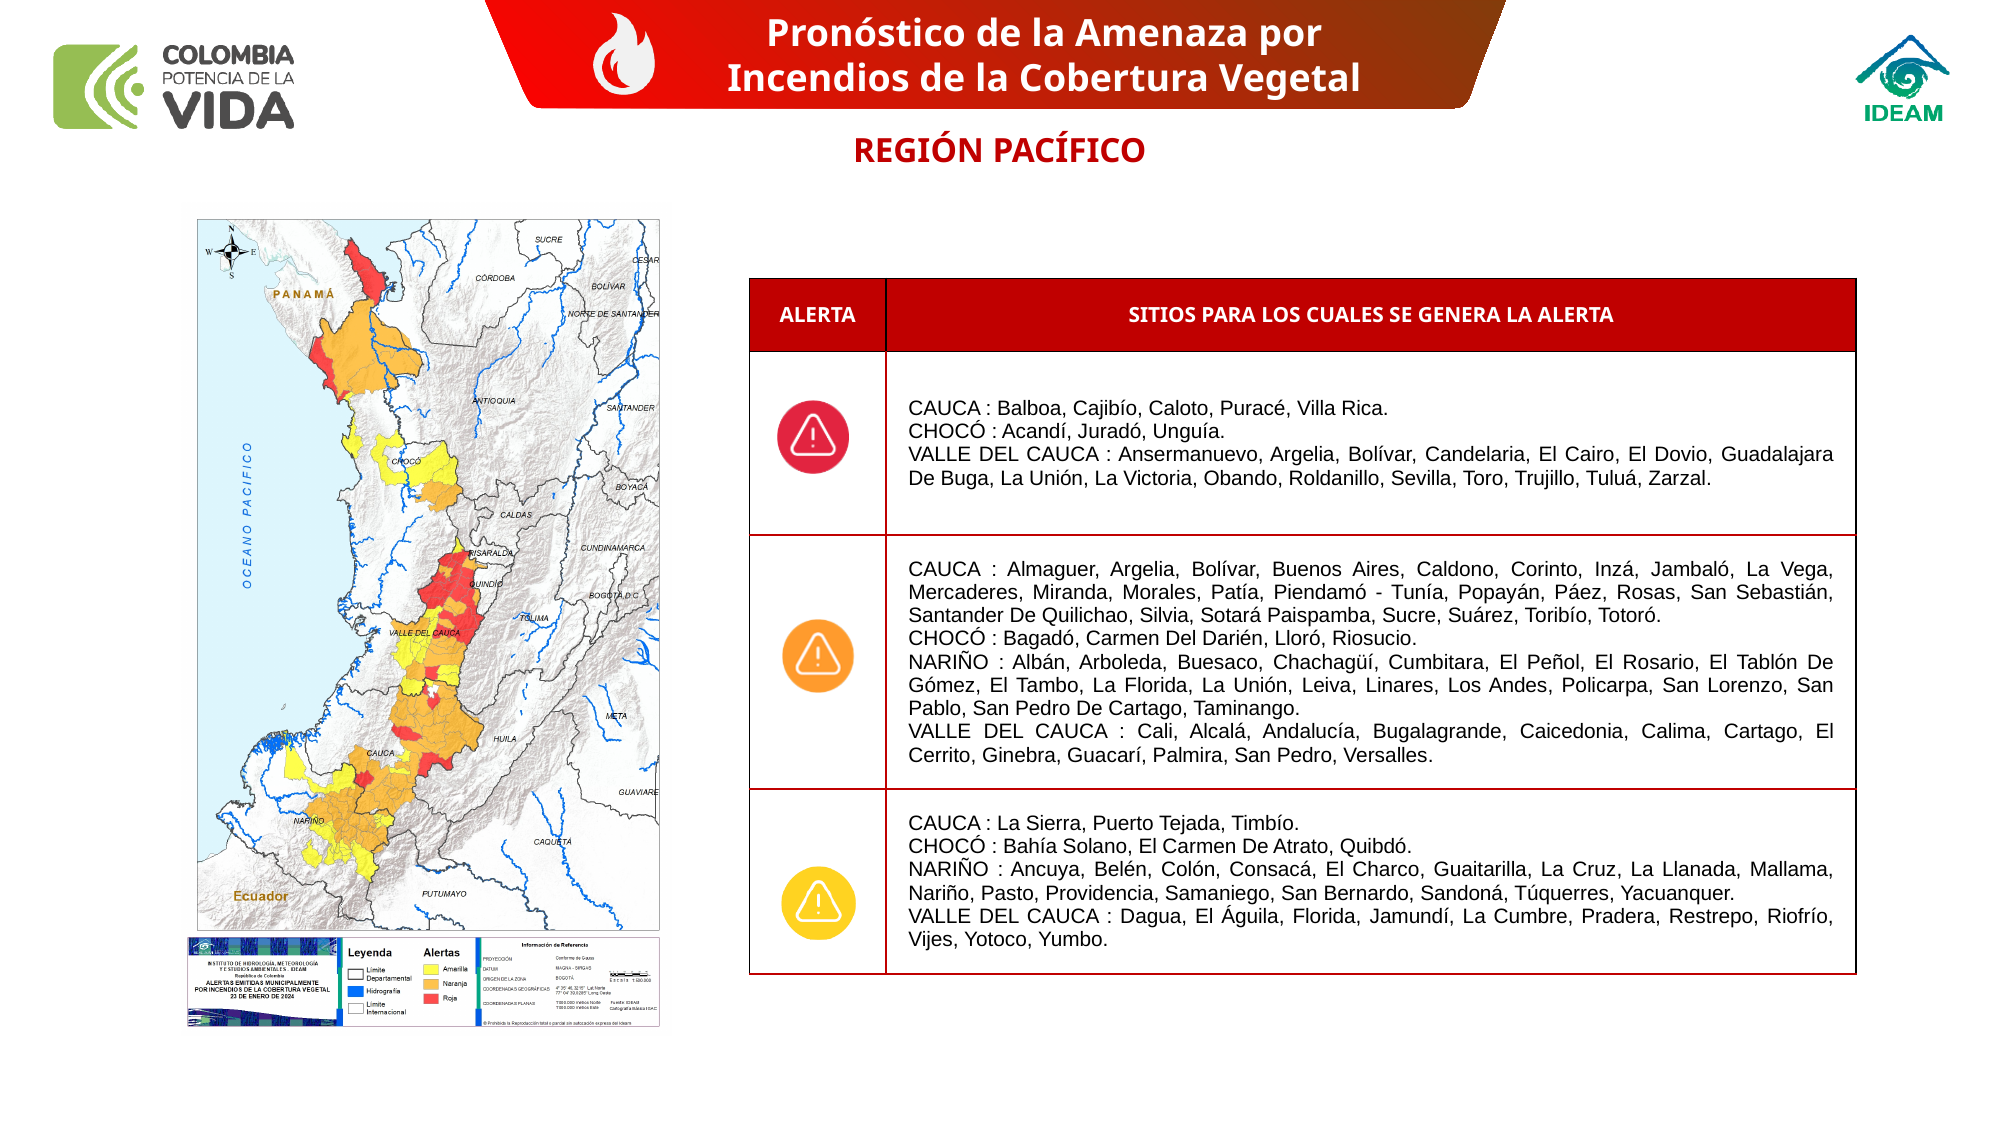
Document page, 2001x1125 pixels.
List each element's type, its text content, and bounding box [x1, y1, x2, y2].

table_cell CAUCA : La Sierra, Puerto Tejada, Timbío. CHOCÓ : Bahía Solano, El Carmen De Atrato, Quibdó. NARIÑO : Ancuya, Belén, Colón, Consacá, El Charco, Guaitarilla, La Cruz, La Llanada, Mallama, Nariño, Pasto, Providencia, Samaniego, San Bernardo, Sandoná, Túquerres, Yacuanquer. VALLE DEL CAUCA : Dagua, El Águila, Florida, Jamundí, La Cumbre, Pradera, Restrepo, Riofrío, Vijes, Yotoco, Yumbo. [887, 790, 1855, 973]
picture [0, 0, 2000, 1125]
table_cell CAUCA : Balboa, Cajibío, Caloto, Puracé, Villa Rica. CHOCÓ : Acandí, Juradó, Unguía. VALLE DEL CAUCA : Ansermanuevo, Argelia, Bolívar, Candelaria, El Cairo, El Dovio, Guadalajara De Buga, La Unión, La Victoria, Obando, Roldanillo, Sevilla, Toro, Trujillo, Tuluá, Zarzal. [887, 352, 1855, 534]
table_cell [750, 536, 885, 788]
table_header ALERTA [750, 279, 885, 351]
picture [593, 12, 655, 95]
table_cell CAUCA : Almaguer, Argelia, Bolívar, Buenos Aires, Caldono, Corinto, Inzá, Jambaló, La Vega, Mercaderes, Miranda, Morales, Patía, Piendamó - Tunía, Popayán, Páez, Rosas, San Sebastián, Santander De Quilichao, Silvia, Sotará Paispamba, Sucre, Suárez, Toribío, Totoró. CHOCÓ : Bagadó, Carmen Del Darién, Lloró, Riosucio. NARIÑO : Albán, Arboleda, Buesaco, Chachagüí, Cumbitara, El Peñol, El Rosario, El Tablón De Gómez, El Tambo, La Florida, La Unión, Leiva, Linares, Los Andes, Policarpa, San Lorenzo, San Pablo, San Pedro De Cartago, Taminango. VALLE DEL CAUCA : Cali, Alcalá, Andalucía, Bugalagrande, Caicedonia, Calima, Cartago, El Cerrito, Ginebra, Guacarí, Palmira, San Pedro, Versalles. [887, 536, 1855, 788]
list REGIÓN PACÍFICO [613, 126, 1387, 188]
table_cell [750, 352, 885, 534]
table_cell [750, 790, 885, 973]
table_header SITIOS PARA LOS CUALES SE GENERA LA ALERTA [887, 279, 1855, 351]
